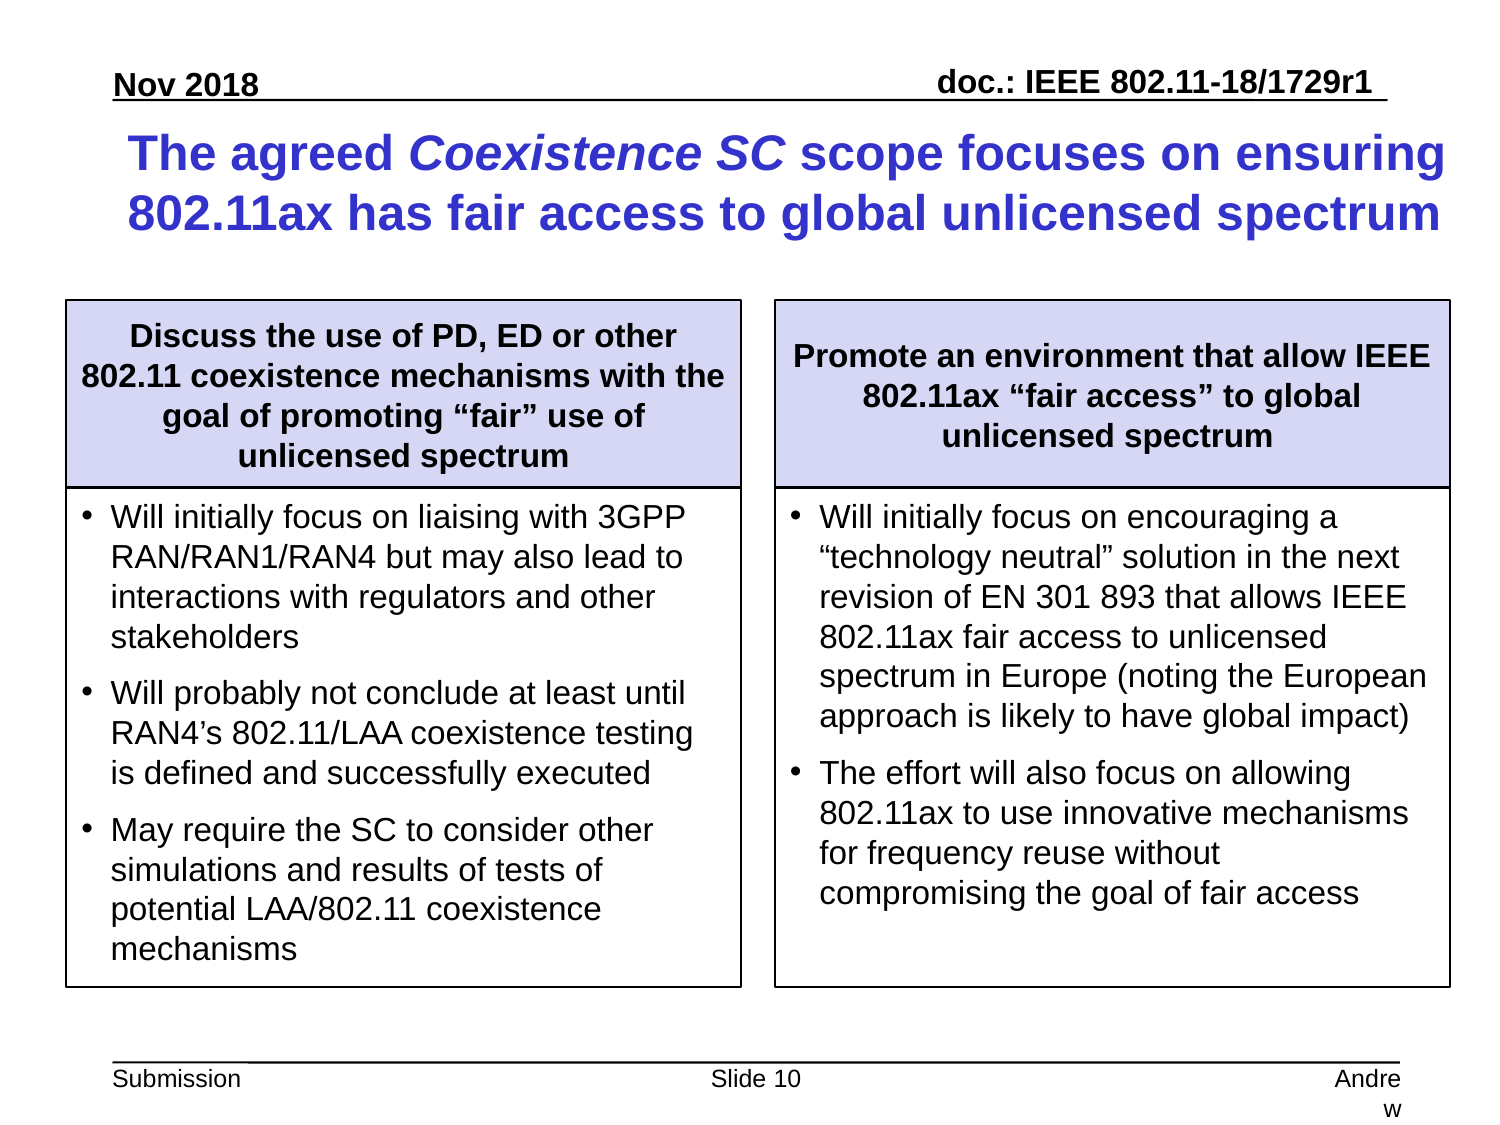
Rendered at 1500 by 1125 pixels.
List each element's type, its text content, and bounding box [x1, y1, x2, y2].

title The agreed Coexistence SC scope focuses on ensuring 802.11ax has fair access to global unlicensed spectrum [112, 112, 1500, 288]
slide_number Slide 10 [709, 1061, 803, 1093]
text_box Promote an environment that allow IEEE 802.11ax “fair access” to global unlicensed spectrum [774, 299, 1450, 487]
text_box Discuss the use of PD, ED or other 802.11 coexistence mechanisms with the goal of promoting “fair” use of unlicensed spectrum [66, 299, 742, 487]
footer Andrew Myles, Cisco [1320, 1061, 1402, 1093]
text_box Will initially focus on liaising with 3GPP RAN/RAN1/RAN4 but may also lead to interactions with regulators and other stakeholders Will probably not conclude at least until RAN4’s 802.11/LAA coexistence testing is defined and successfully executed May require the SC to consider other simulations and results of tests of potential LAA/802.11 coexistence mechanisms [66, 487, 742, 988]
text_box Will initially focus on encouraging a “technology neutral” solution in the next revision of EN 301 893 that allows IEEE 802.11ax fair access to unlicensed spectrum in Europe (noting the European approach is likely to have global impact) The effort will also focus on allowing 802.11ax to use innovative mechanisms for frequency reuse without compromising the goal of fair access [774, 487, 1450, 988]
